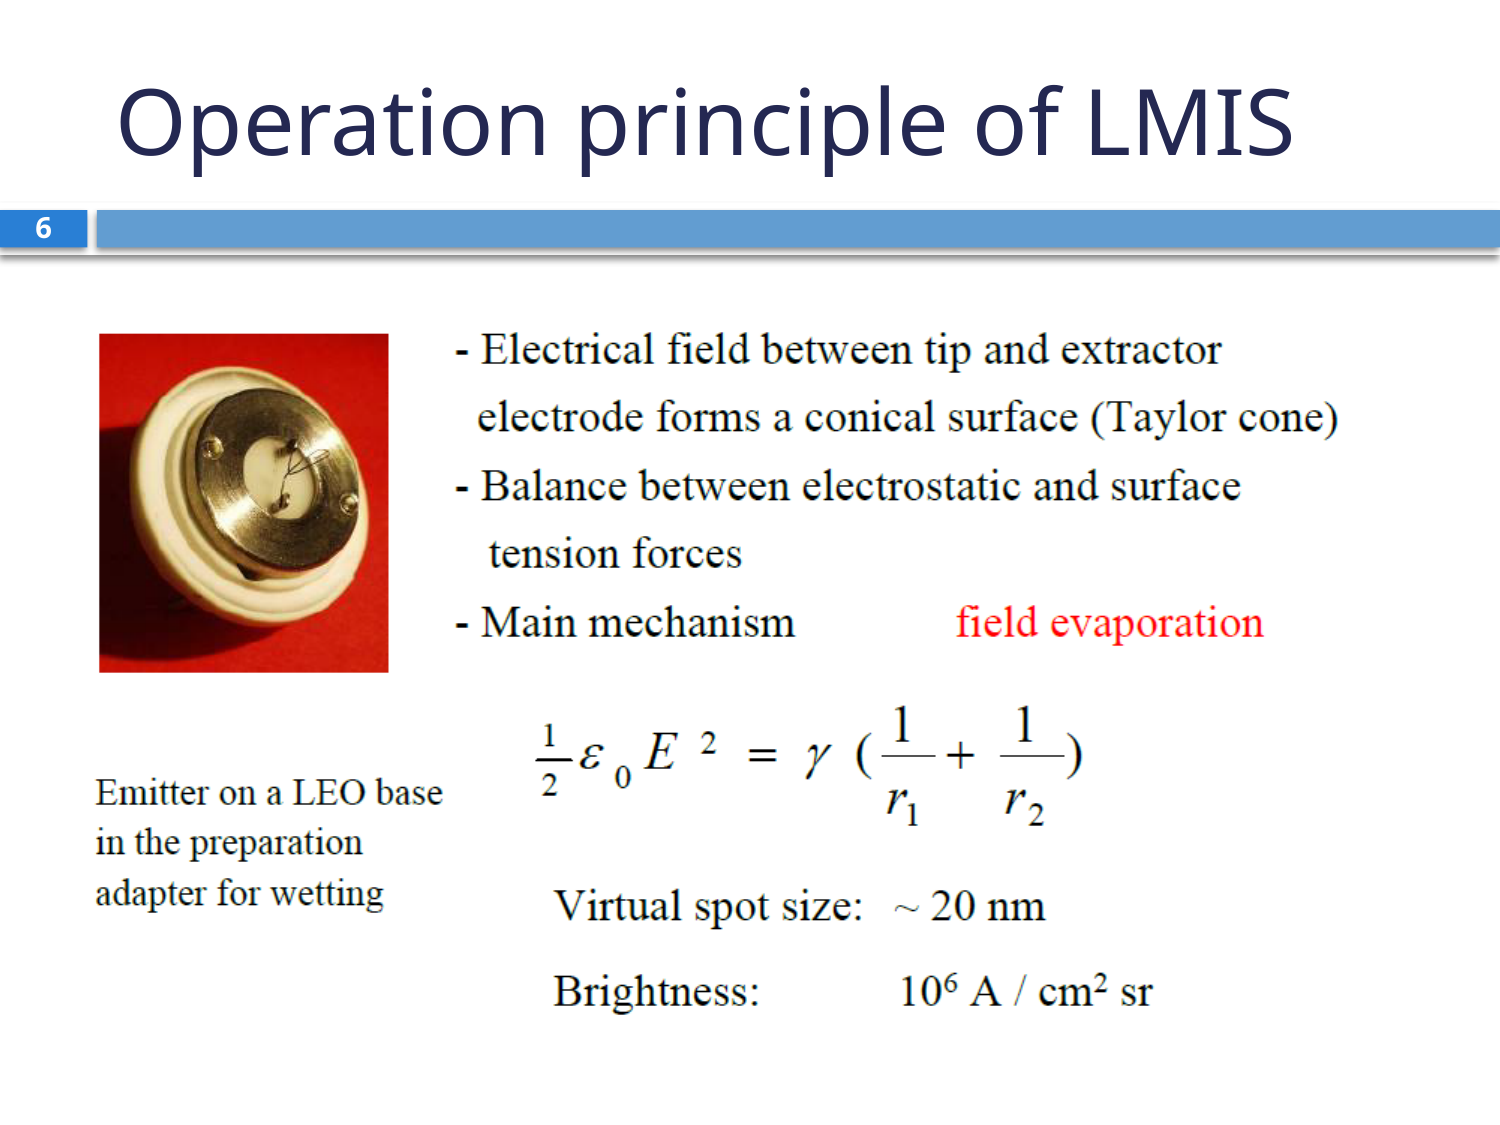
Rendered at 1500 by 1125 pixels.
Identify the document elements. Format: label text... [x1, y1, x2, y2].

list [62, 280, 1376, 1082]
title Operation principle of LMIS [100, 37, 1438, 200]
slide_number 6 [0, 208, 88, 249]
